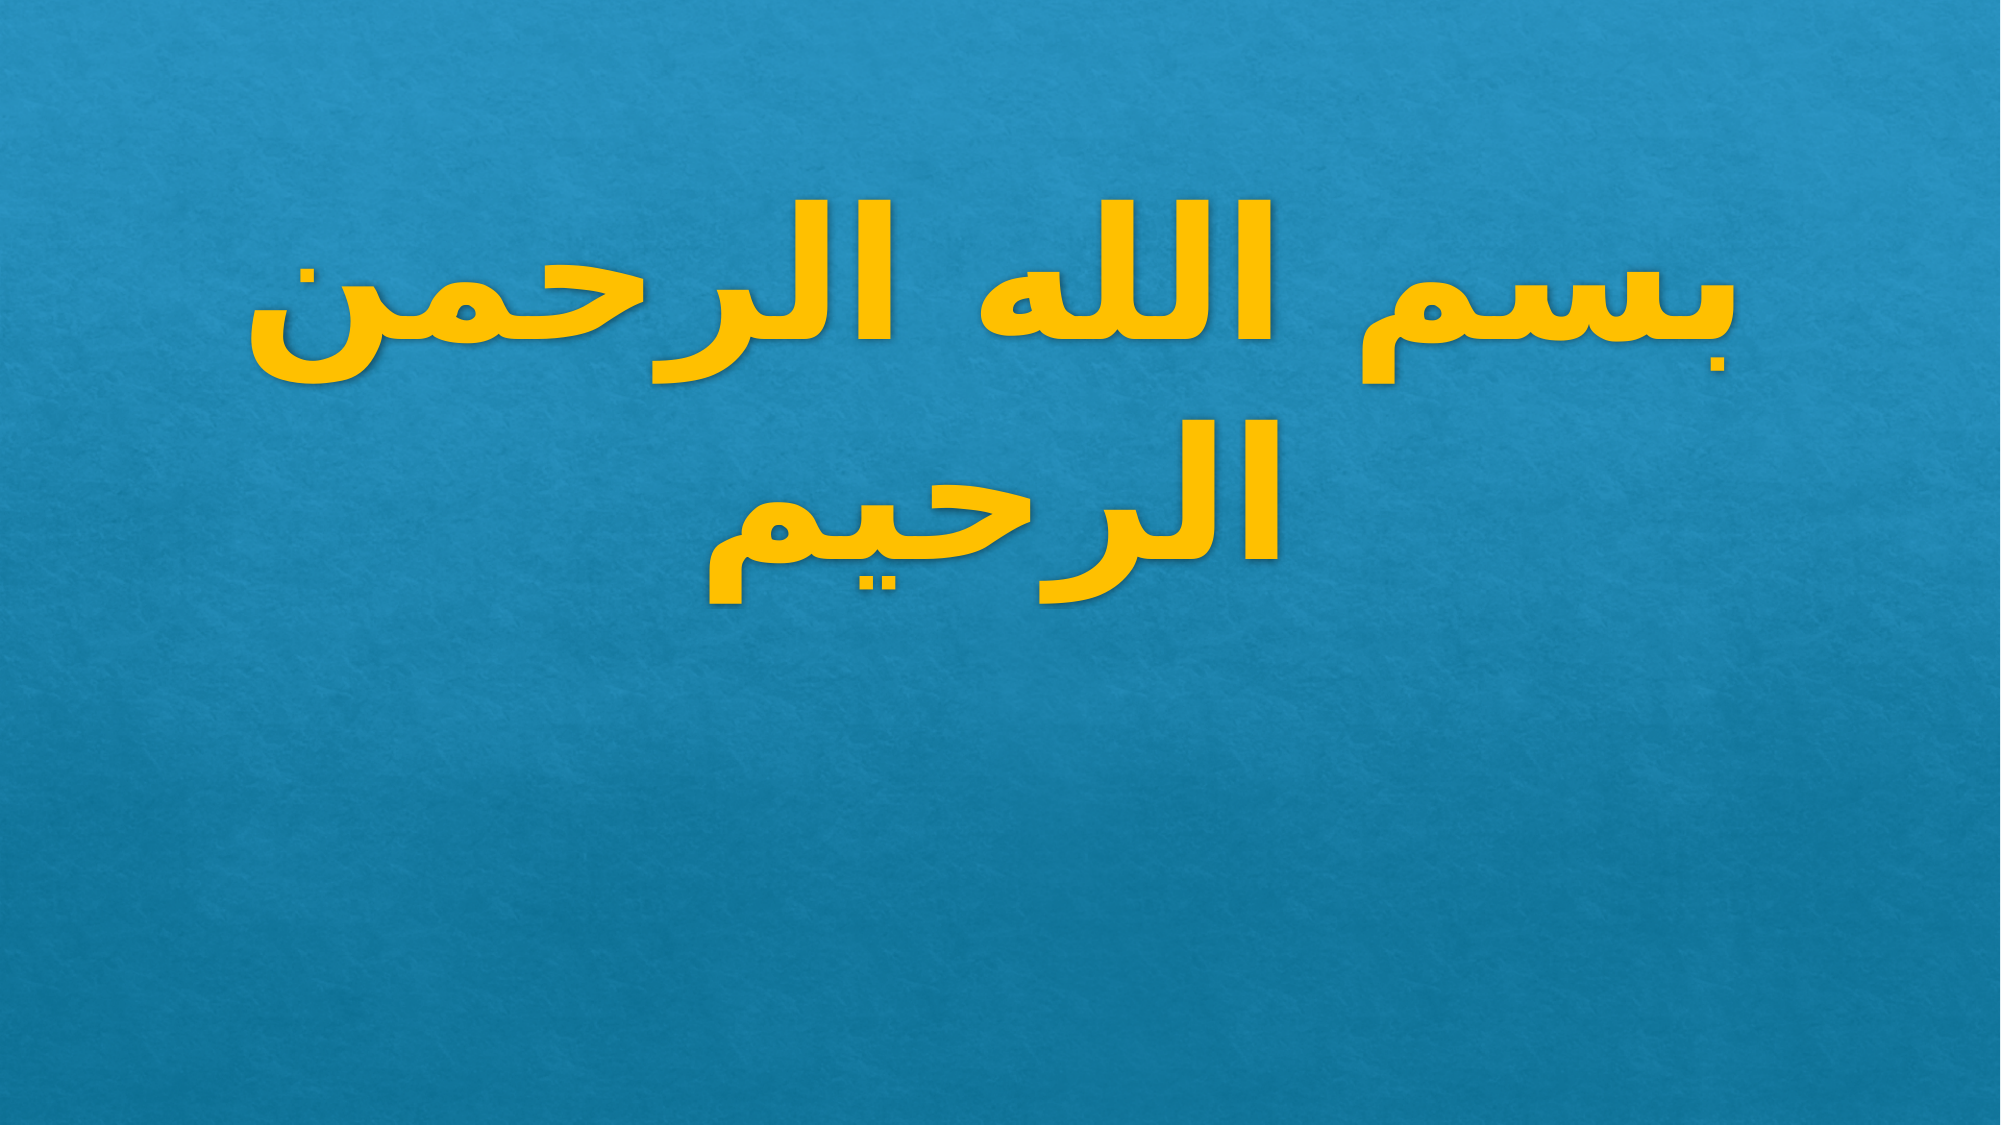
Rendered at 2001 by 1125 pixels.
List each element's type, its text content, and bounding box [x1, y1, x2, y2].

title بسم الله الرحمن الرحیم [112, 92, 1879, 604]
